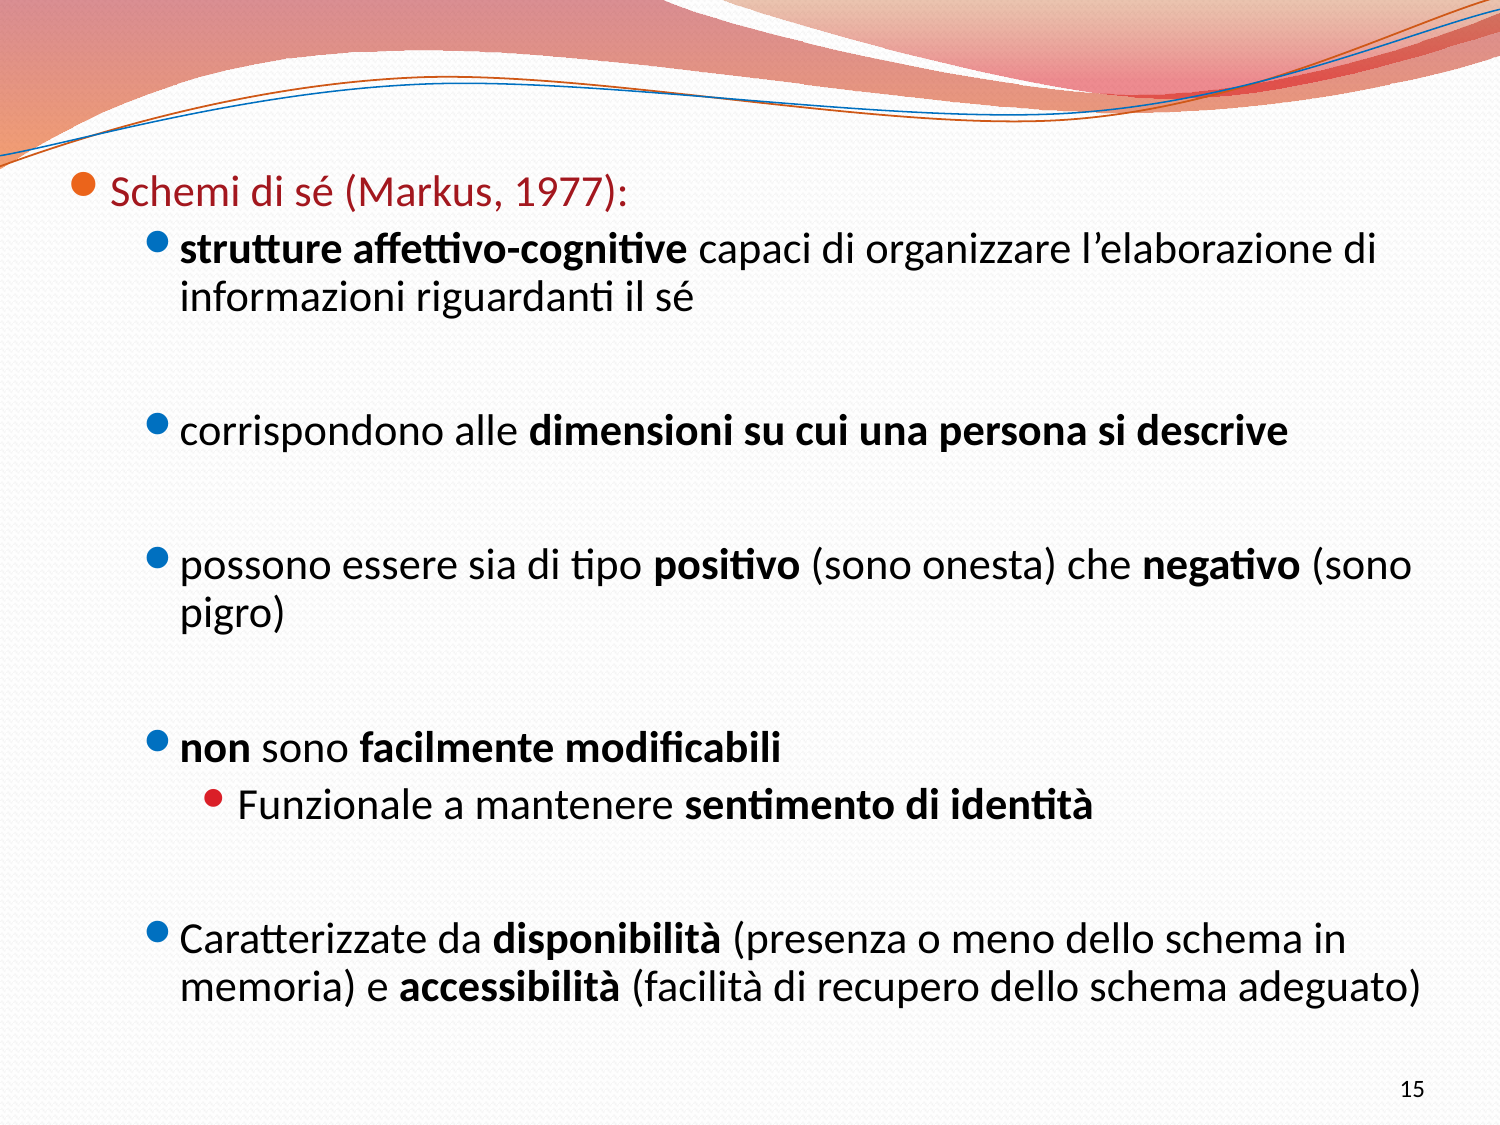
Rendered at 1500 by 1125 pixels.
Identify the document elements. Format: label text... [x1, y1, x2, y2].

slide_number 15 [1299, 1042, 1425, 1103]
list Schemi di sé (Markus, 1977): strutture affettivo-cognitive capaci di organizzare l’elaborazione di informazioni riguardanti il sé corrispondono alle dimensioni su cui una persona si descrive possono essere sia di tipo positivo (sono onesta) che negativo (sono pigro) non sono facilmente modificabili Funzionale a mantenere sentimento di identità Caratterizzate da disponibilità (presenza o meno dello schema in memoria) e accessibilità (facilità di recupero dello schema adeguato) [53, 160, 1447, 1038]
